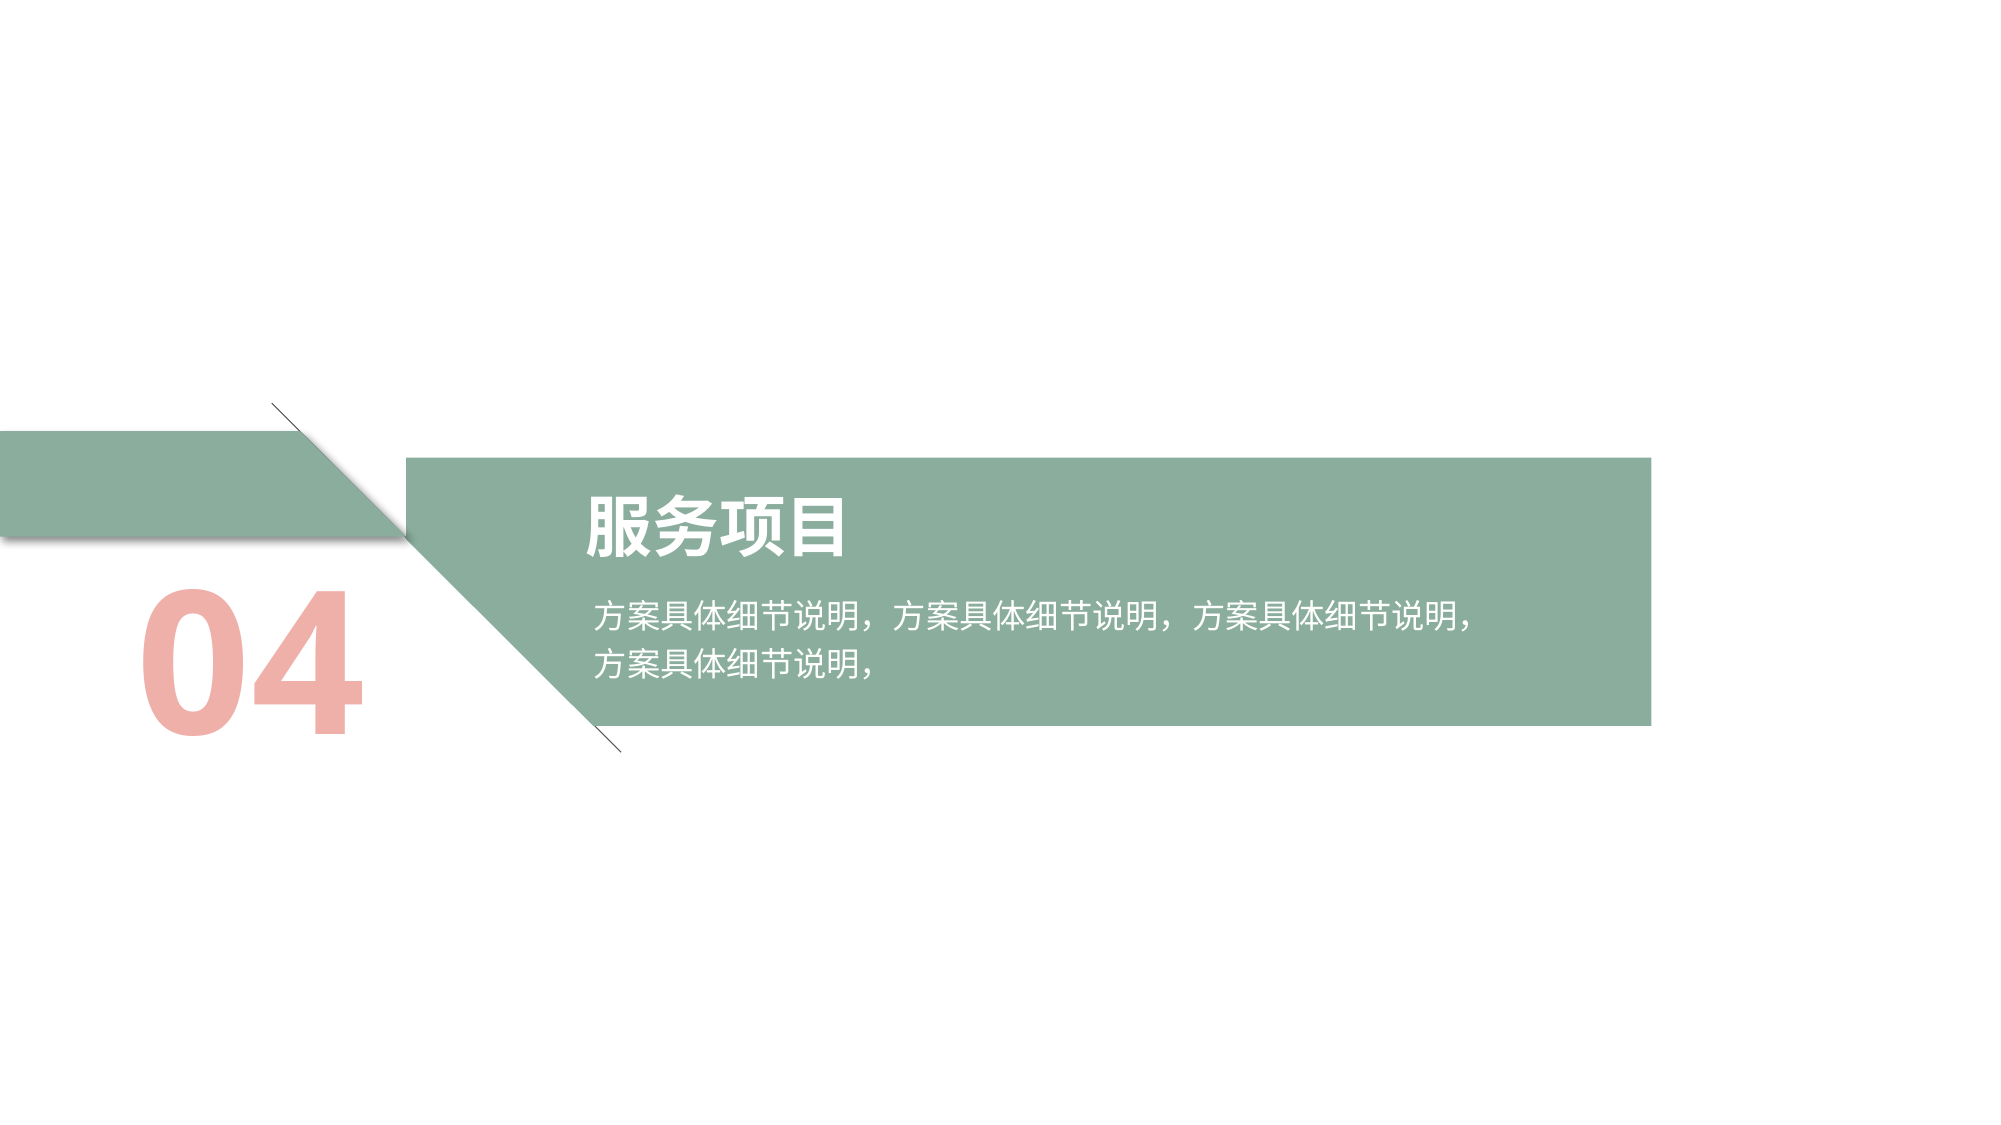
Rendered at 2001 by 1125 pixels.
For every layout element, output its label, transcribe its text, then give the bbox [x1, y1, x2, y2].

text_box 方案具体细节说明，方案具体细节说明，方案具体细节说明，方案具体细节说明， [622, 586, 1474, 738]
text_box 服务项目 [622, 476, 1478, 572]
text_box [271, 403, 622, 753]
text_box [0, 431, 545, 785]
text_box [622, 457, 1652, 726]
